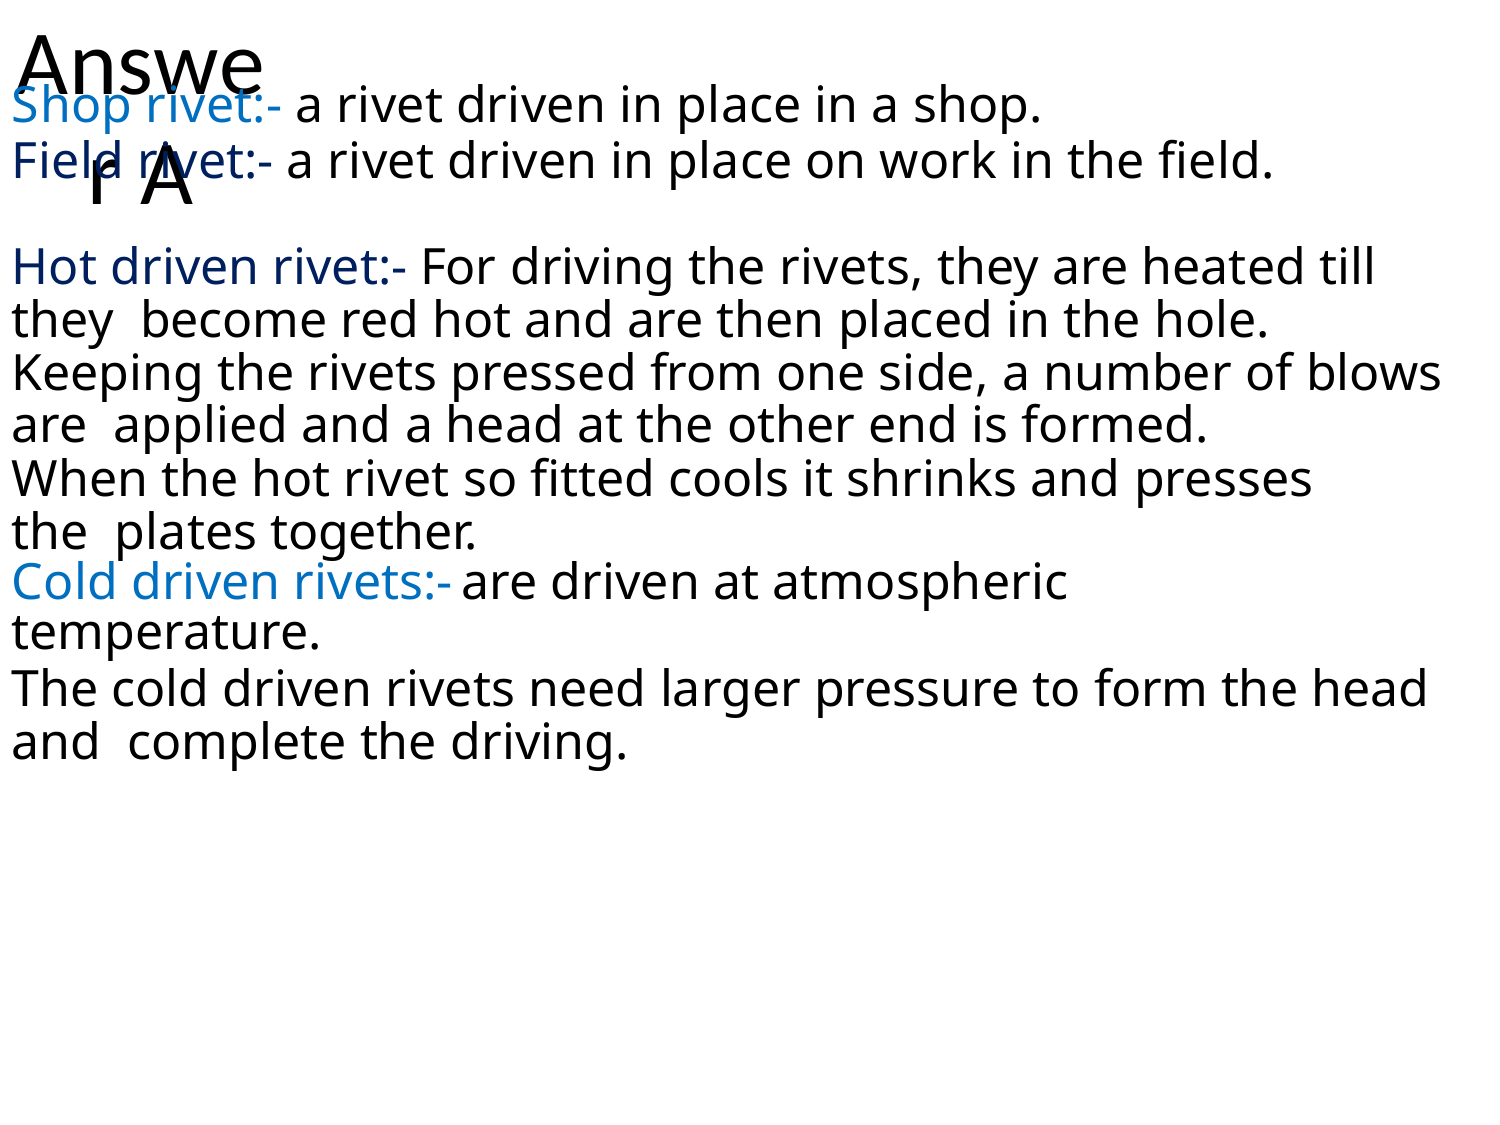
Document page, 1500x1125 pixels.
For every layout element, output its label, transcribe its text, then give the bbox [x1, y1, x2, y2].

text_box Shop rivet:- a rivet driven in place in a shop. Field rivet:- a rivet driven in place on work in the field. Hot driven rivet:- For driving the rivets, they are heated till they become red hot and are then placed in the hole. Keeping the rivets pressed from one side, a number of blows are applied and a head at the other end is formed. When the hot rivet so fitted cools it shrinks and presses the plates together. Cold driven rivets:- are driven at atmospheric temperature. The cold driven rivets need larger pressure to form the head and complete the driving. [10, 74, 1464, 770]
title Answer A [10, 1, 269, 74]
